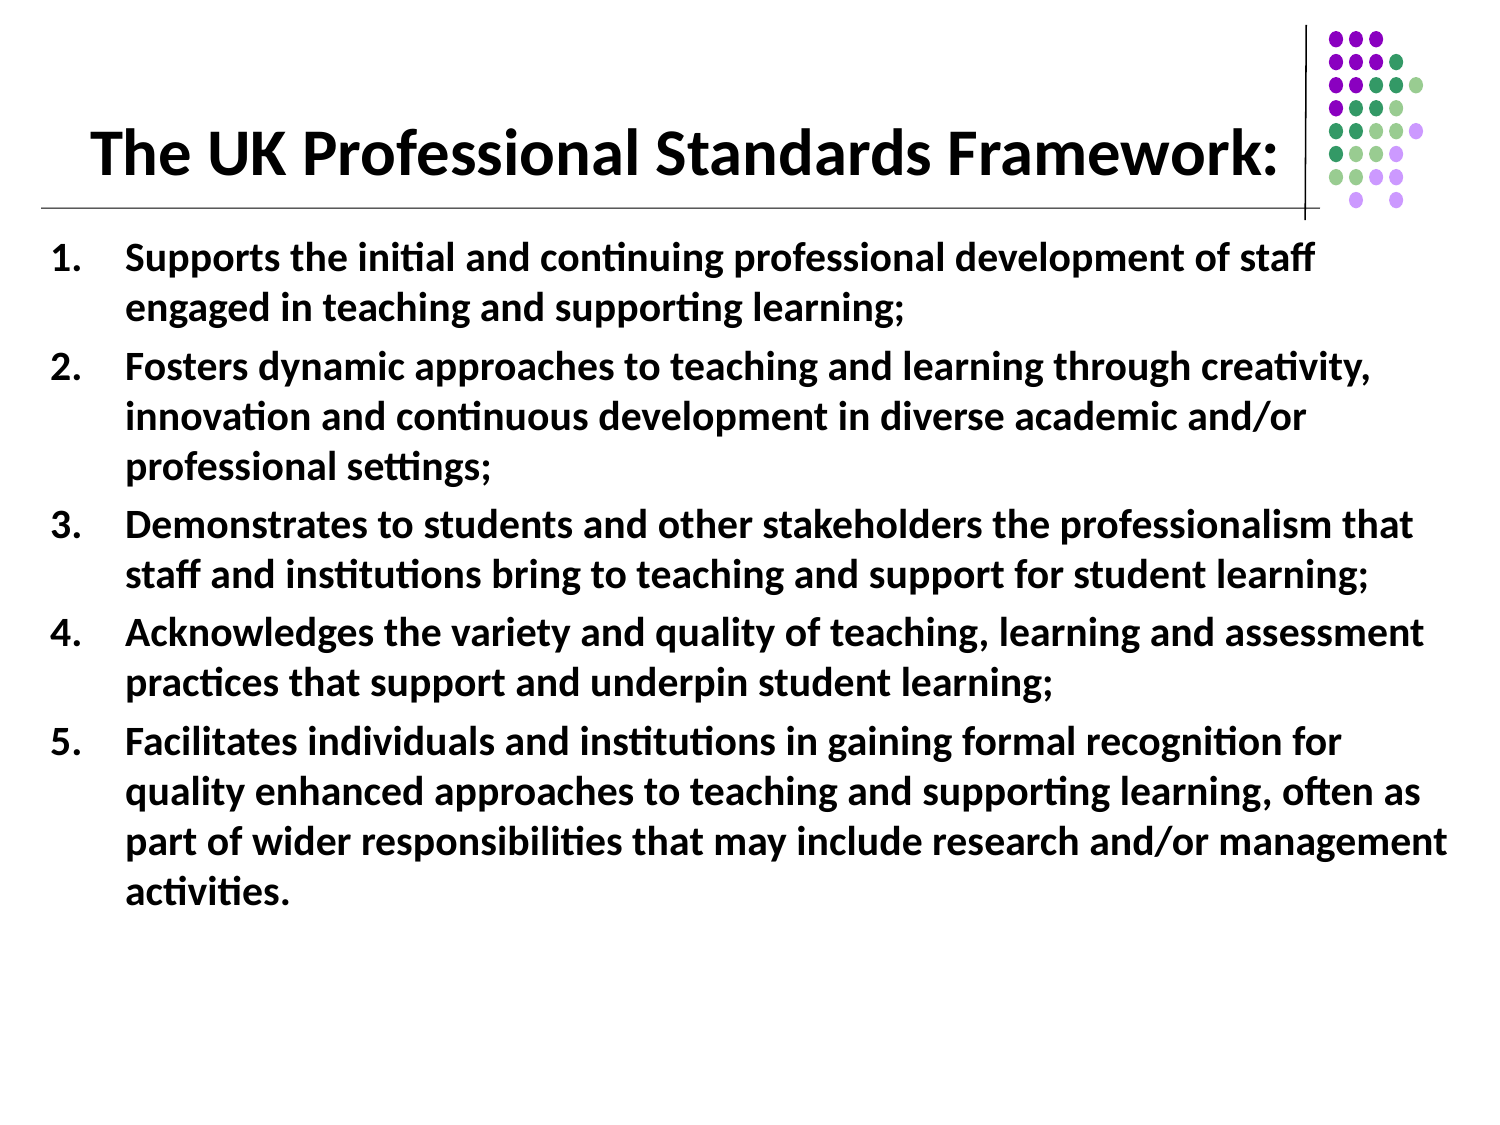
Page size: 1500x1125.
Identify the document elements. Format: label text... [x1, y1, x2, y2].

title The UK Professional Standards Framework: [74, 19, 1313, 197]
list Supports the initial and continuing professional development of staff engaged in teaching and supporting learning; Fosters dynamic approaches to teaching and learning through creativity, innovation and continuous development in diverse academic and/or professional settings; Demonstrates to students and other stakeholders the professionalism that staff and institutions bring to teaching and support for student learning; Acknowledges the variety and quality of teaching, learning and assessment practices that support and underpin student learning; Facilitates individuals and institutions in gaining formal recognition for quality enhanced approaches to teaching and supporting learning, often as part of wider responsibilities that may include research and/or management activities. [34, 222, 1466, 1018]
